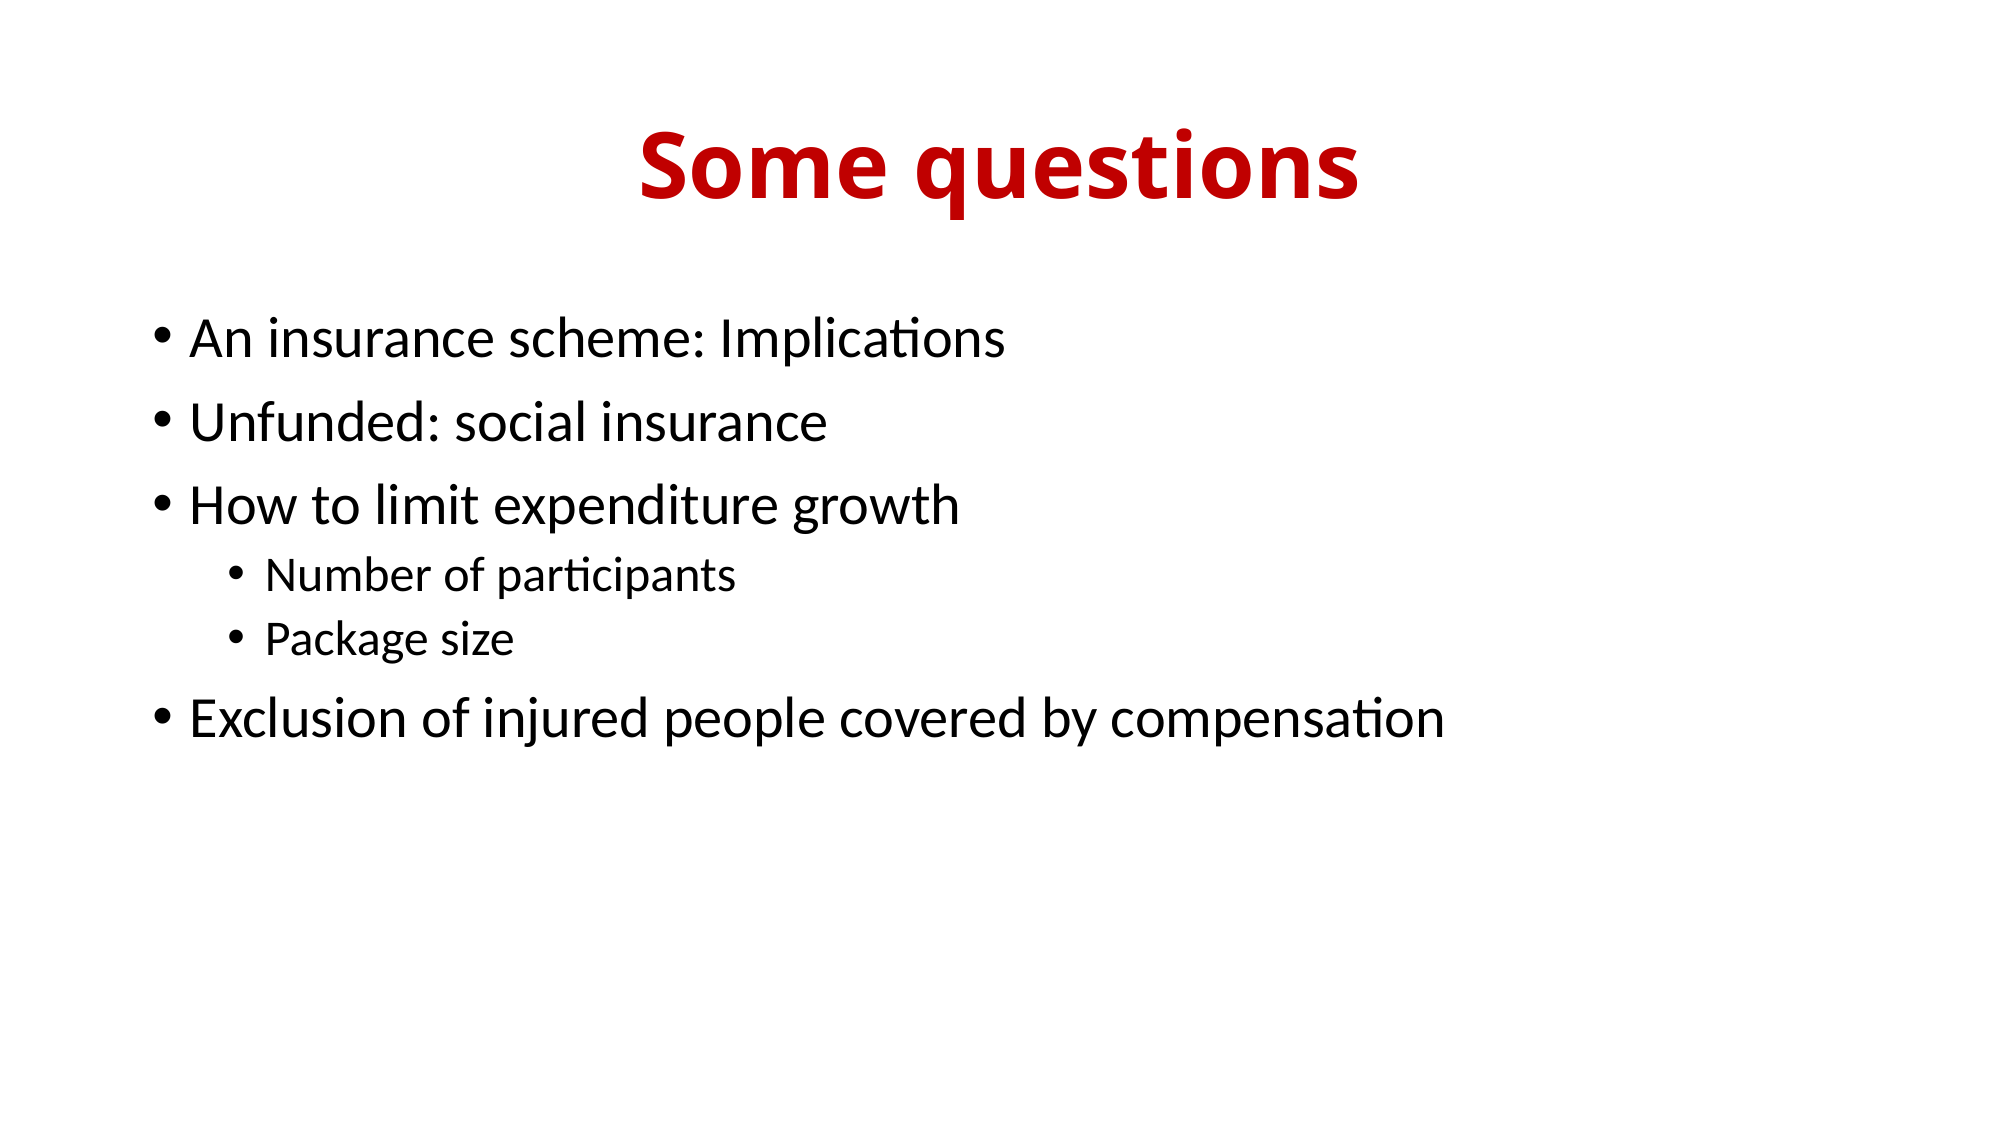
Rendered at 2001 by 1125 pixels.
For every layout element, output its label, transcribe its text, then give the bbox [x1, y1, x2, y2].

list An insurance scheme: Implications Unfunded: social insurance How to limit expenditure growth Number of participants Package size Exclusion of injured people covered by compensation [137, 299, 1863, 1014]
title Some questions [137, 59, 1863, 278]
